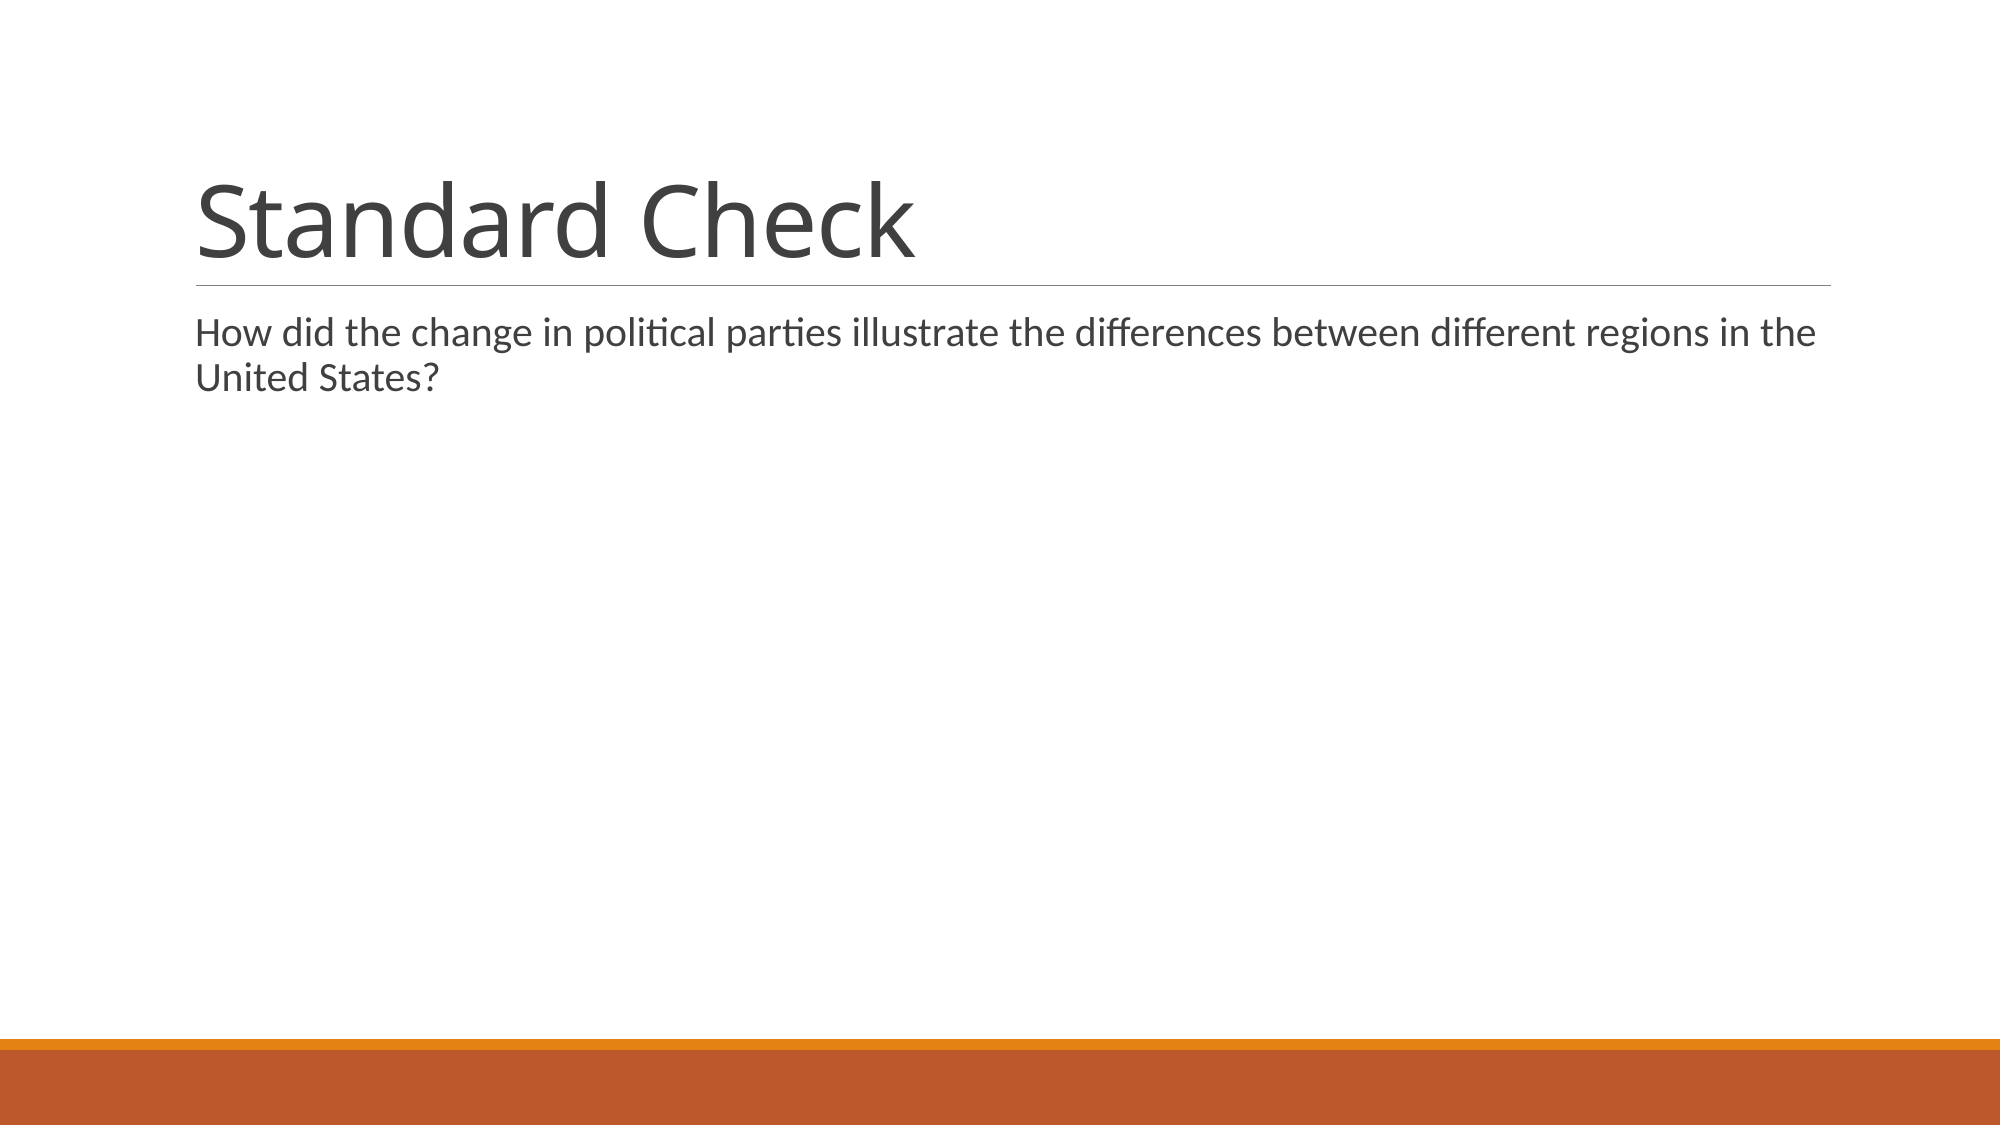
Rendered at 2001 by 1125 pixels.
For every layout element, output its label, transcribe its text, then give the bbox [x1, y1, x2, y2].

title Standard Check [180, 47, 1830, 285]
list How did the change in political parties illustrate the differences between different regions in the United States? [180, 302, 1830, 963]
